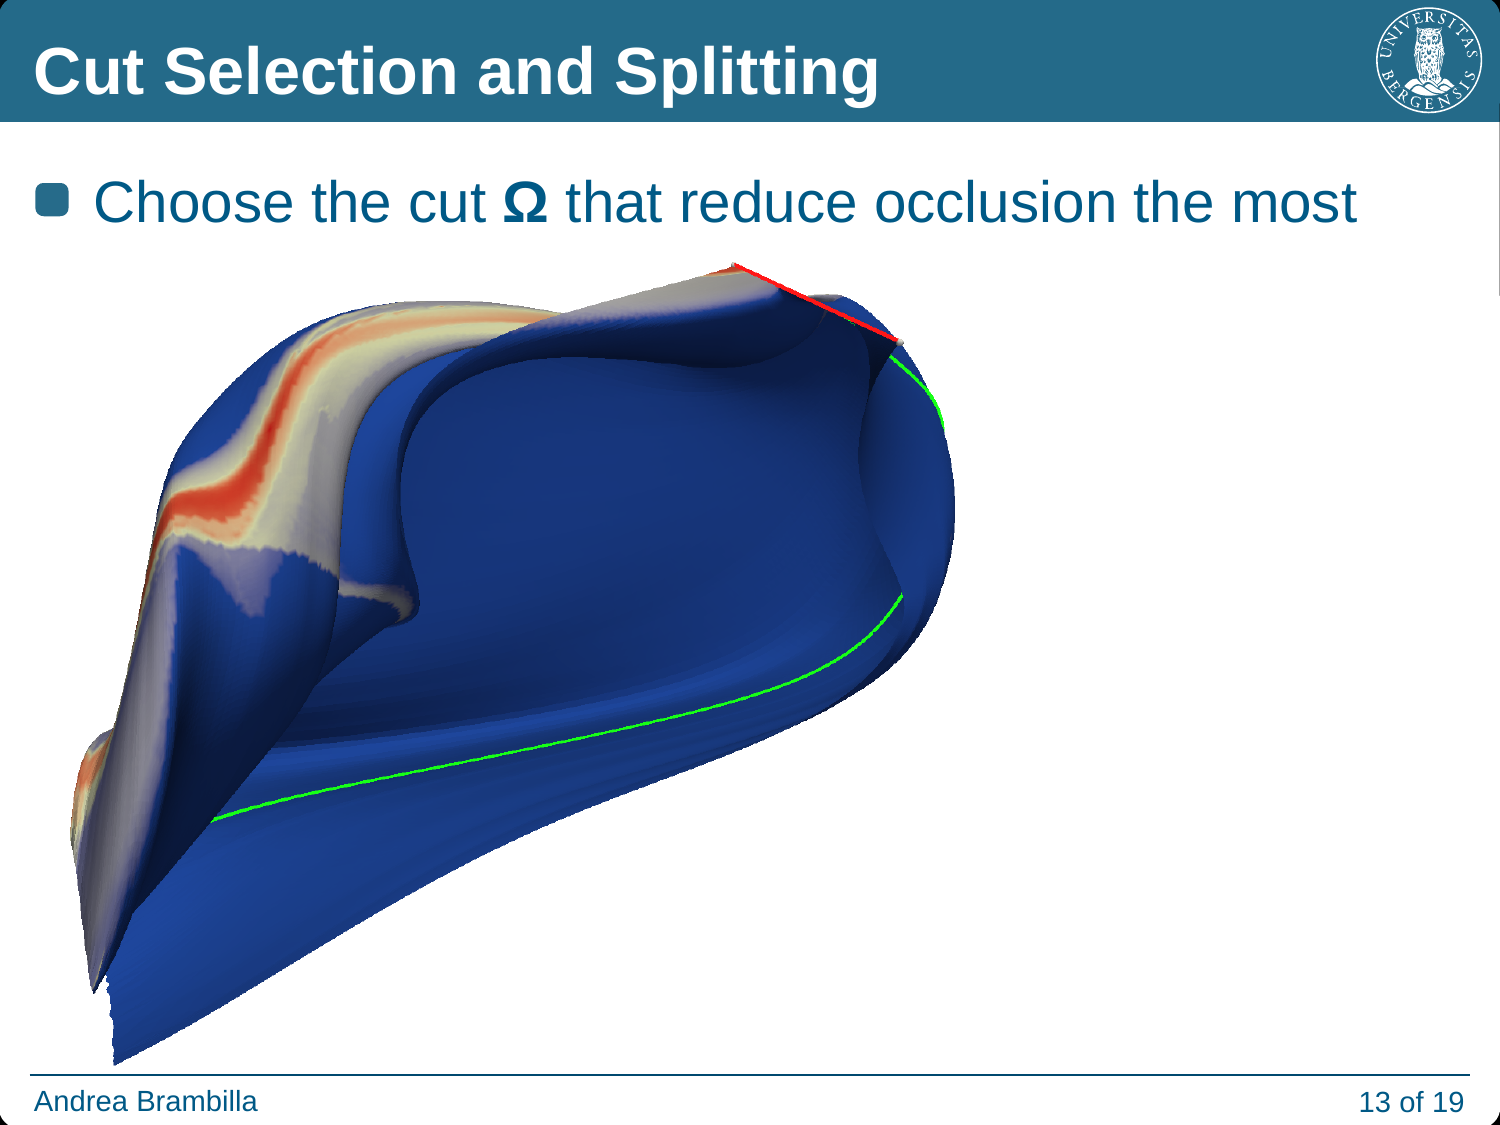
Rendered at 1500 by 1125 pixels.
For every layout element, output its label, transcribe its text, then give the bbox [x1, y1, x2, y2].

footer Andrea Brambilla [19, 1075, 1282, 1125]
picture [70, 262, 956, 1066]
slide_number 13 of 19 [1302, 1075, 1480, 1125]
list Choose the cut Ω that reduce occlusion the most [19, 167, 1481, 256]
title Cut Selection and Splitting [19, 5, 1340, 131]
